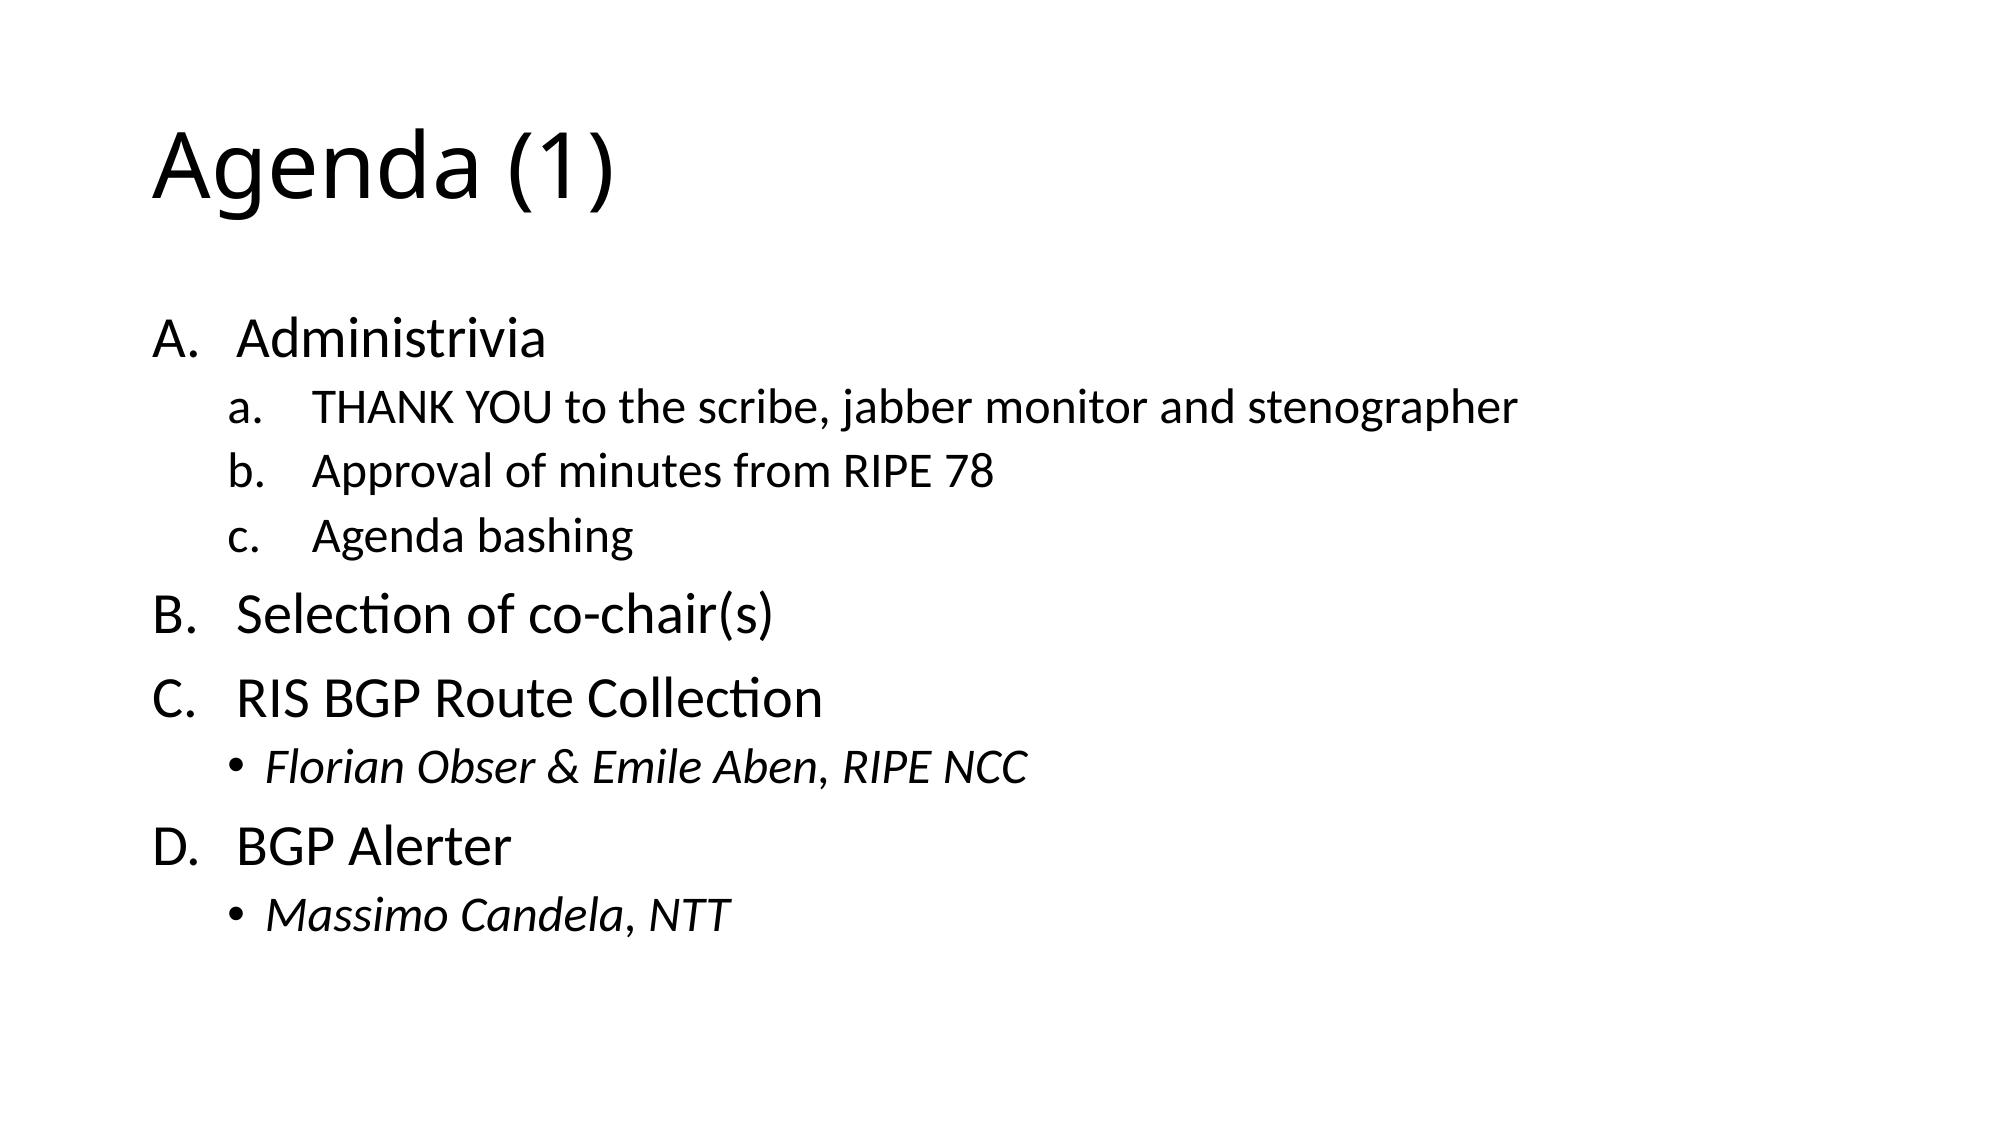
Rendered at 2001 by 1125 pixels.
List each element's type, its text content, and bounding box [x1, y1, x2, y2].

title Agenda (1) [137, 59, 1863, 278]
list Administrivia THANK YOU to the scribe, jabber monitor and stenographer Approval of minutes from RIPE 78 Agenda bashing Selection of co-chair(s) RIS BGP Route Collection Florian Obser & Emile Aben, RIPE NCC BGP Alerter Massimo Candela, NTT [137, 299, 1863, 1014]
